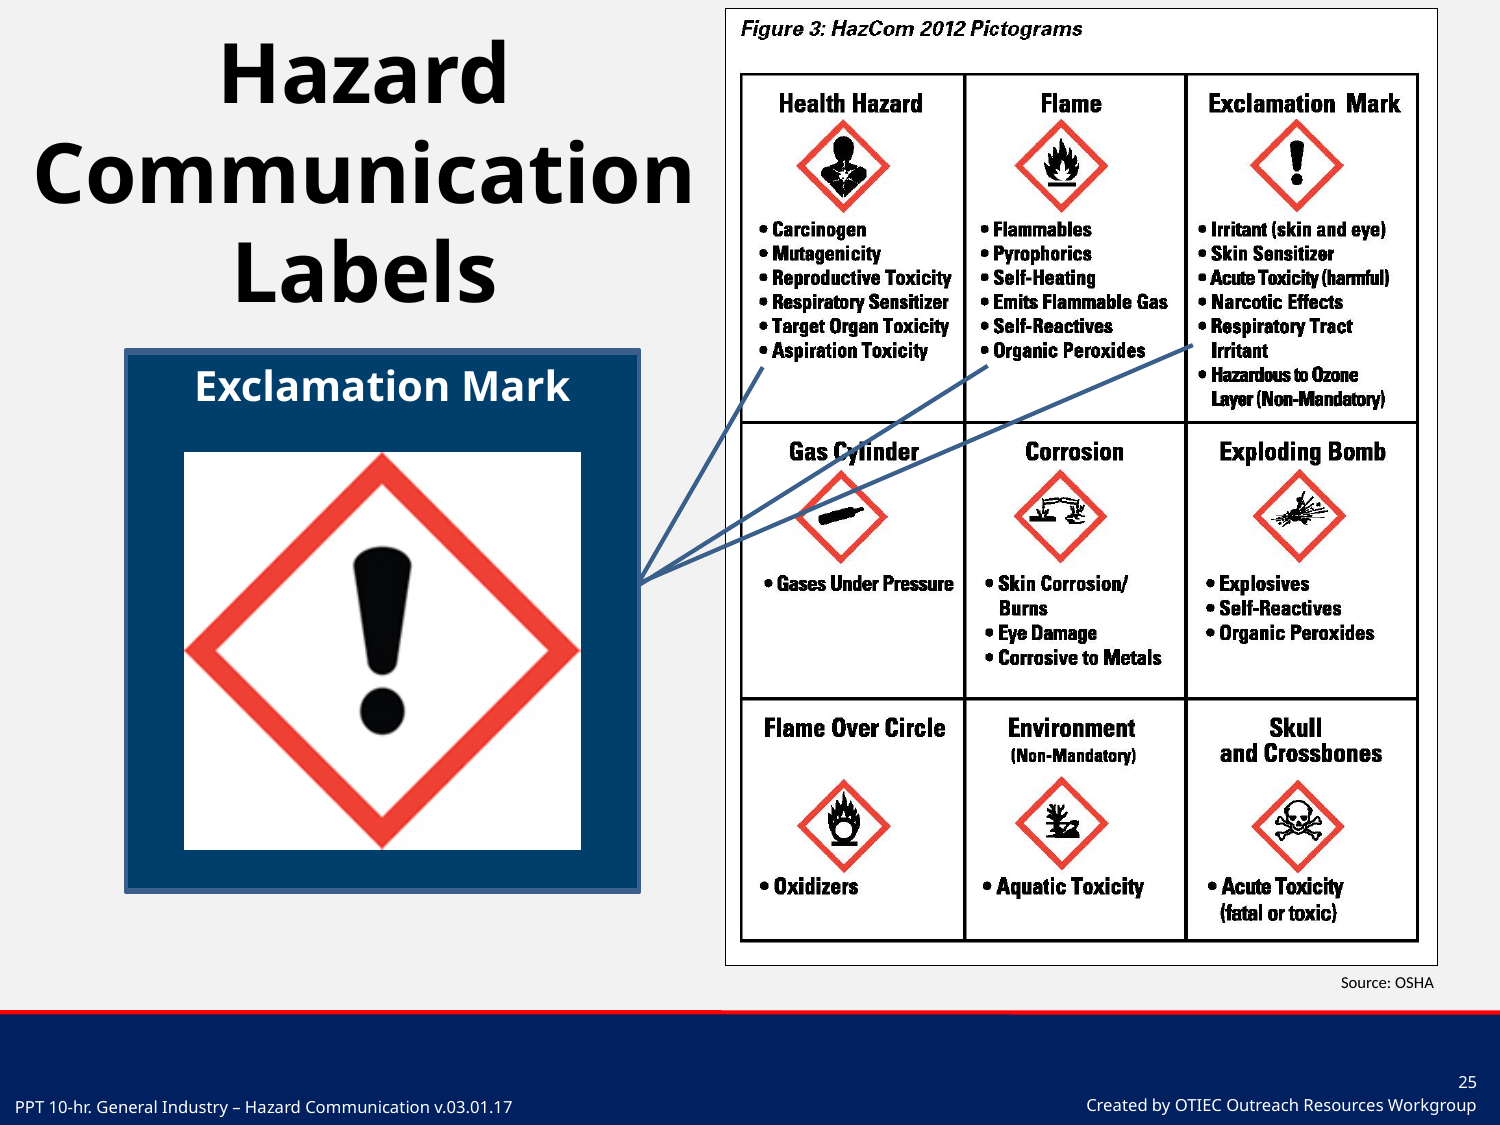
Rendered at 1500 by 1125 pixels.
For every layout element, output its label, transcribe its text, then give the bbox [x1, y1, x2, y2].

title Hazard Communication Labels [8, 12, 721, 500]
text_box Source: OSHA [1274, 964, 1450, 999]
picture [725, 8, 1439, 966]
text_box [126, 352, 640, 891]
